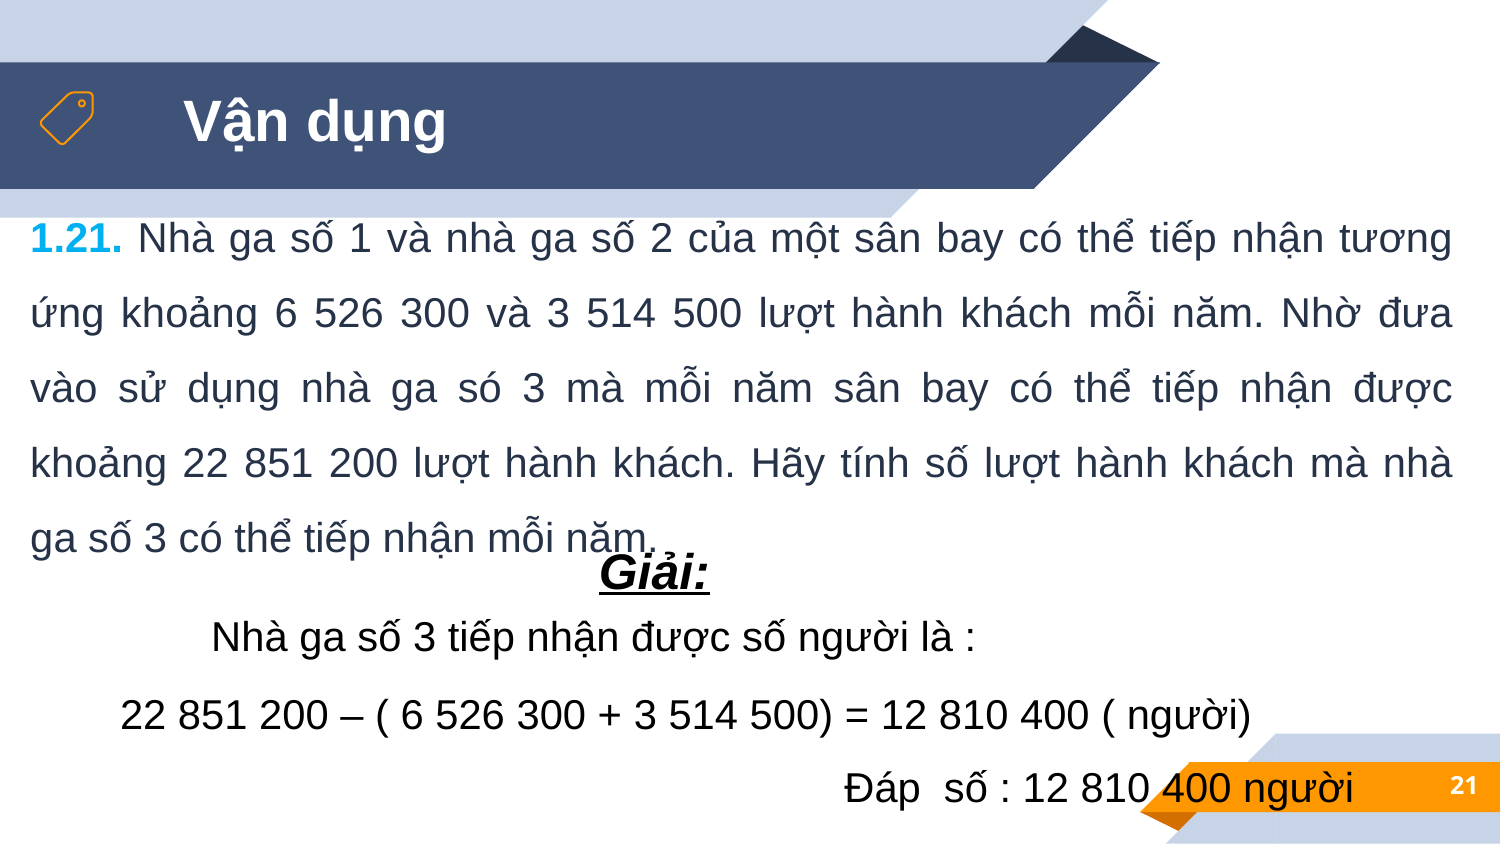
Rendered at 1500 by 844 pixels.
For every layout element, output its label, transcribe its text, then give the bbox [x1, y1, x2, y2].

text_box Giải: [583, 532, 742, 602]
text_box Đáp số : 12 810 400 người [829, 753, 1370, 819]
text_box Vận dụng [168, 75, 593, 161]
text_box 22 851 200 – ( 6 526 300 + 3 514 500) = 12 810 400 ( người) [105, 680, 1379, 746]
text_box Nhà ga số 3 tiếp nhận được số người là : [196, 602, 1130, 668]
slide_number 21 [1370, 760, 1494, 813]
text_box 1.21. Nhà ga số 1 và nhà ga số 2 của một sân bay có thể tiếp nhận tương ứng khoảng 6 526 300 và 3 514 500 lượt hành khách mỗi năm. Nhờ đưa vào sử dụng nhà ga só 3 mà mỗi năm sân bay có thể tiếp nhận được khoảng 22 851 200 lượt hành khách. Hãy tính số lượt hành khách mà nhà ga số 3 có thể tiếp nhận mỗi năm. [15, 178, 1469, 569]
